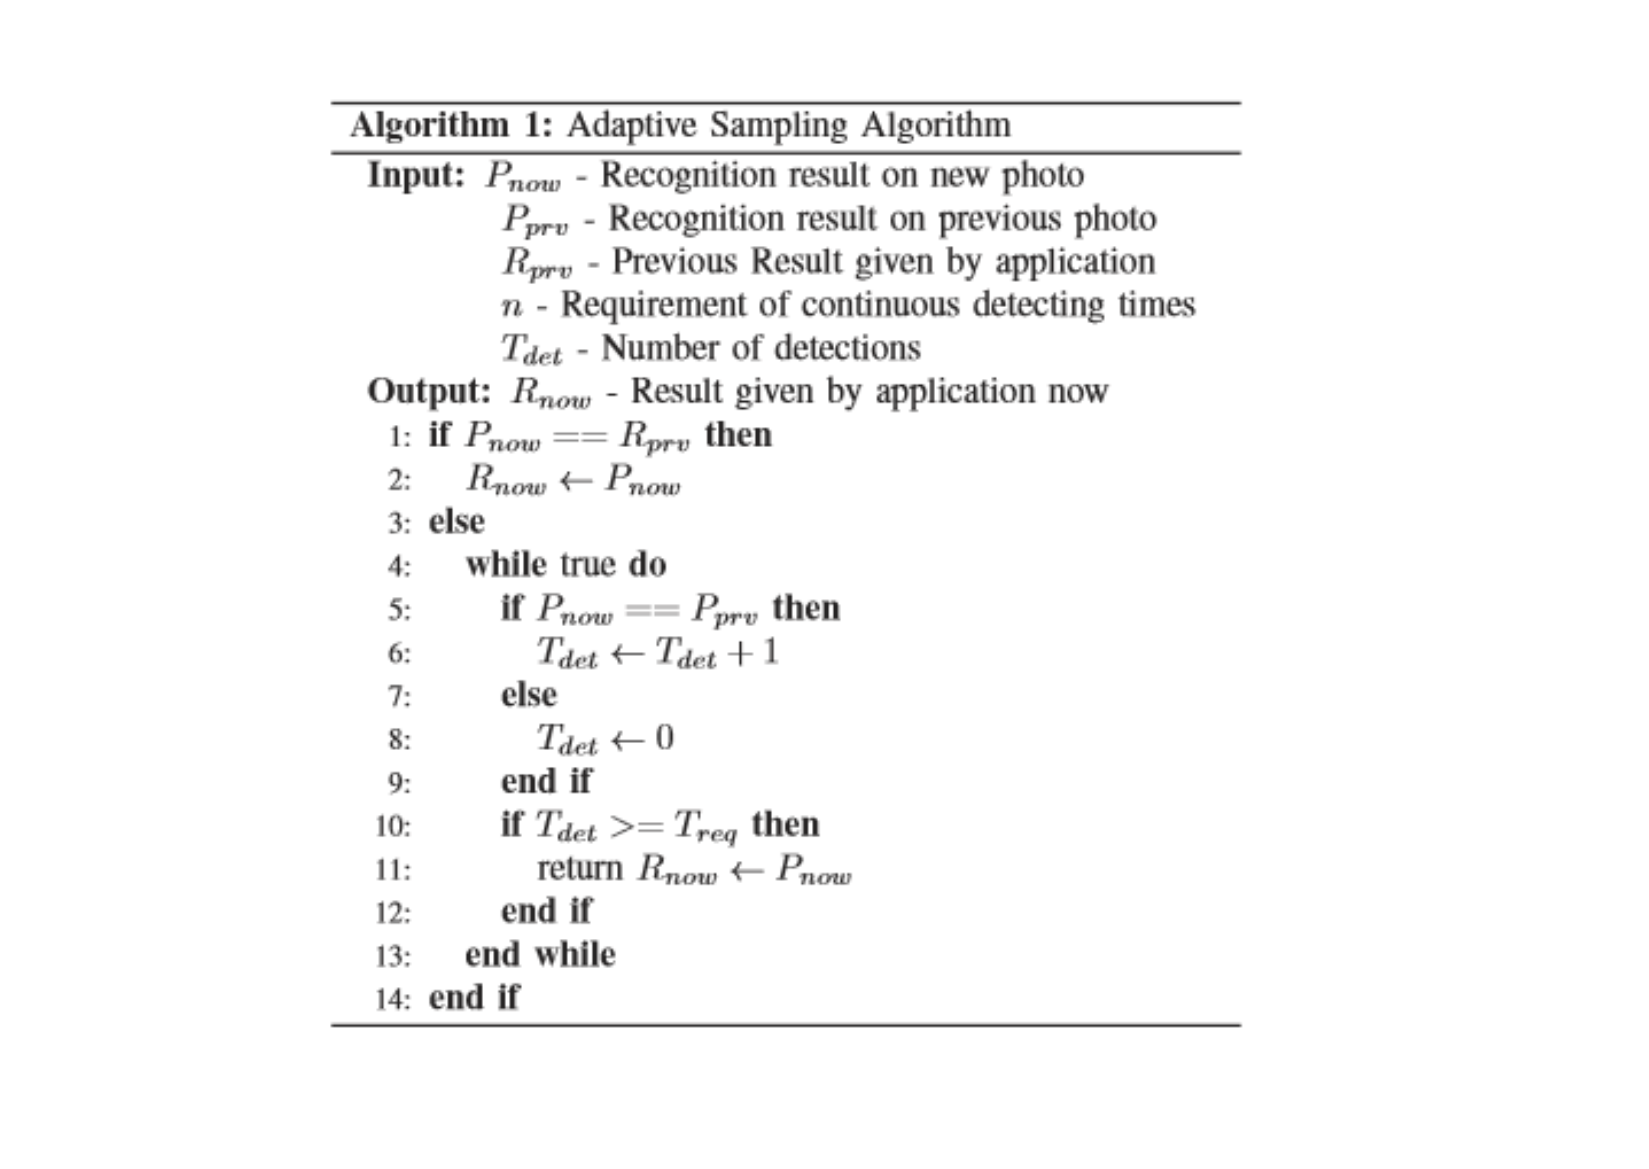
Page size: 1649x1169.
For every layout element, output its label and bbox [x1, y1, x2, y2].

list [320, 66, 1270, 1062]
